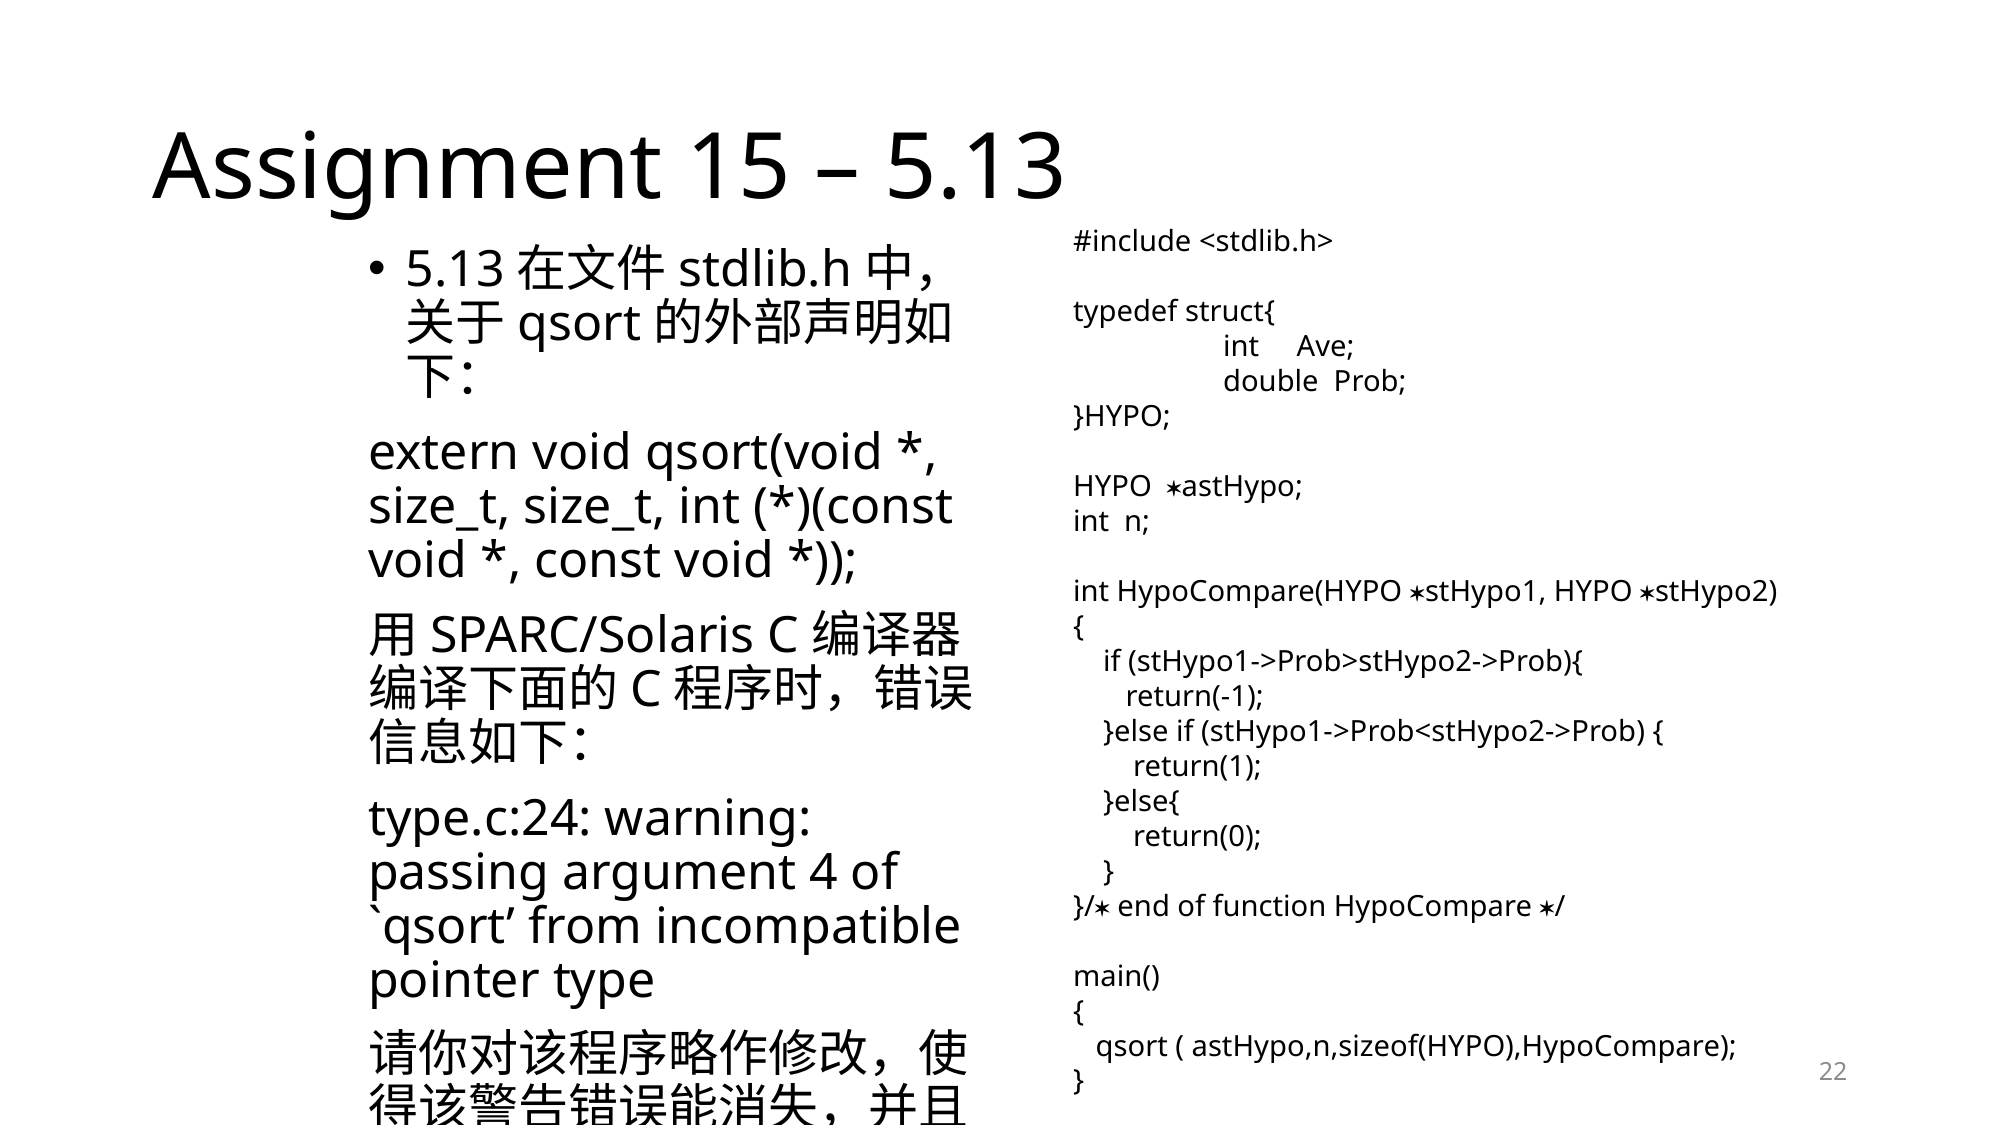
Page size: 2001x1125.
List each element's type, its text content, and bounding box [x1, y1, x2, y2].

title Assignment 15 – 5.13 [137, 59, 1863, 278]
list 5.13在文件stdlib.h中，关于qsort的外部声明如下： extern void qsort(void *, size_t, size_t, int (*)(const void *, const void *)); 用SPARC/Solaris C编译器编译下面的C程序时，错误信息如下： type.c:24: warning: passing argument 4 of `qsort’ from incompatible pointer type 请你对该程序略作修改，使得该警告错误能消失，并且不改变程序的结果。 [353, 236, 1008, 772]
slide_number 22 [1412, 1042, 1863, 1103]
text_box #include <stdlib.h> typedef struct{ int Ave; double Prob; }HYPO; HYPO astHypo; int n; int HypoCompare(HYPO stHypo1, HYPO stHypo2) { if (stHypo1->Prob>stHypo2->Prob){ return(-1); }else if (stHypo1->Prob<stHypo2->Prob) { return(1); }else{ return(0); } }/ end of function HypoCompare / main() { qsort ( astHypo,n,sizeof(HYPO),HypoCompare); } [1058, 215, 1793, 1125]
